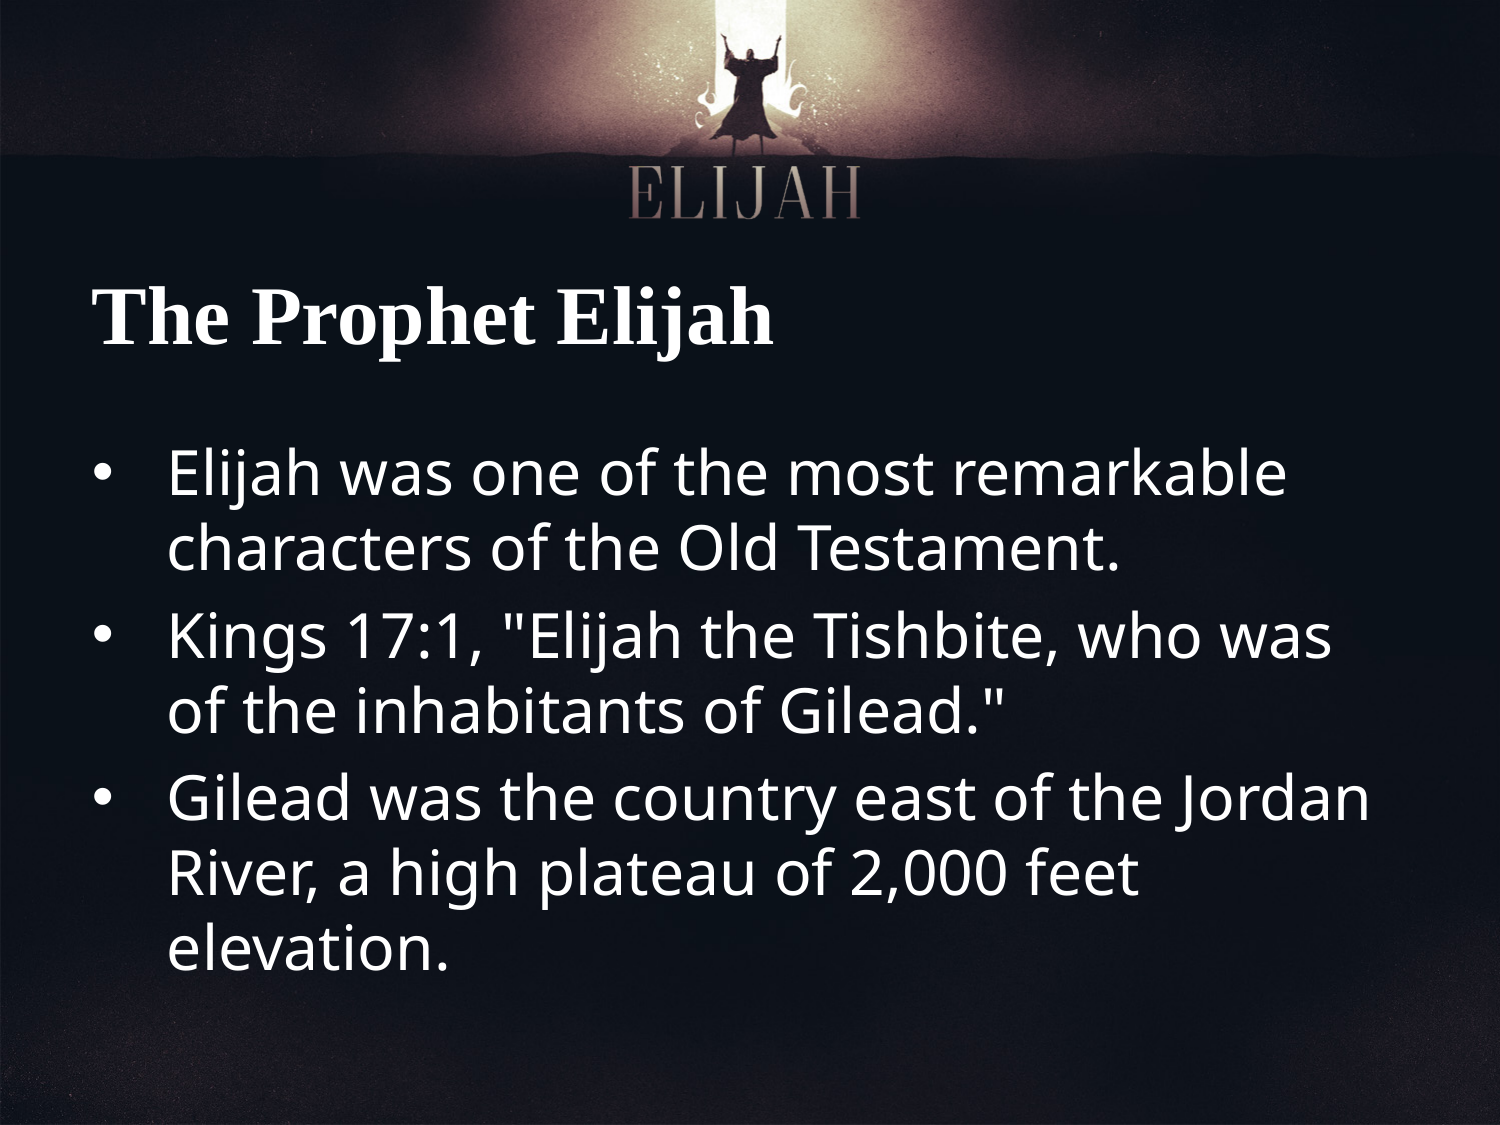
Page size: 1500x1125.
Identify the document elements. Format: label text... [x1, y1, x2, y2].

text_box The Prophet Elijah [76, 254, 1424, 369]
picture [0, 0, 1500, 1125]
list Elijah was one of the most remarkable characters of the Old Testament. Kings 17:1, "Elijah the Tishbite, who was of the inhabitants of Gilead." Gilead was the country east of the Jordan River, a high plateau of 2,000 feet elevation. [76, 370, 1424, 1046]
